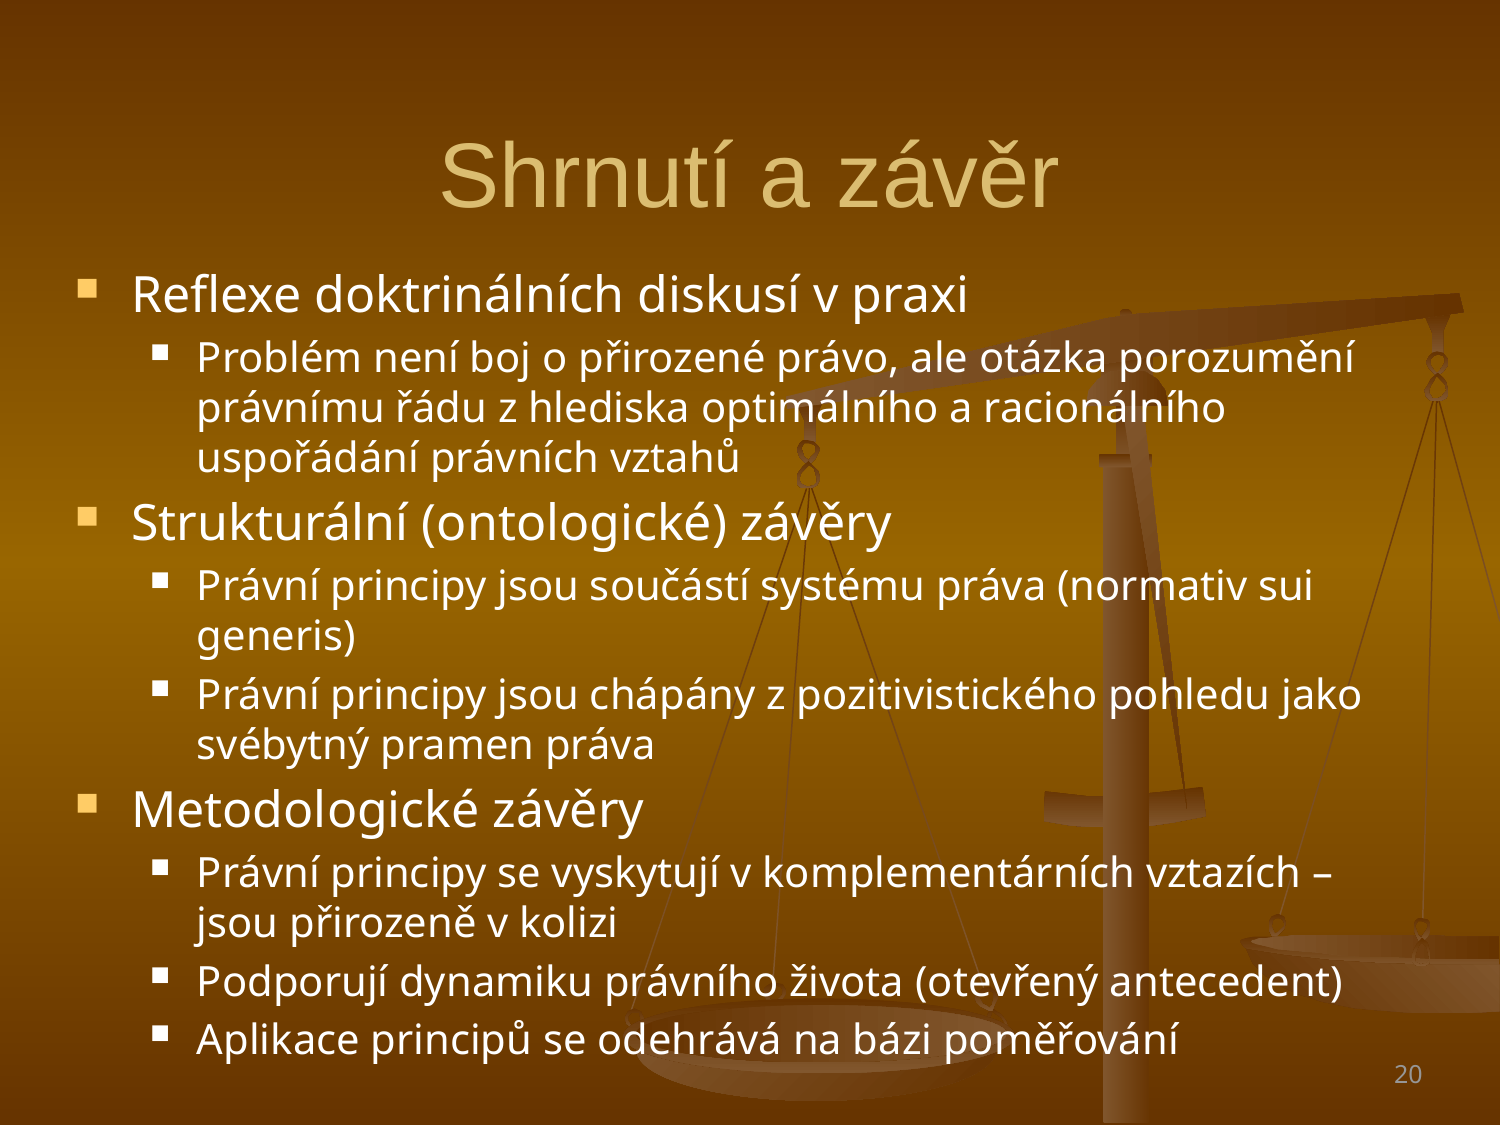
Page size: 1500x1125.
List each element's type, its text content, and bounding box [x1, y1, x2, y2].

list Reflexe doktrinálních diskusí v praxi Problém není boj o přirozené právo, ale otázka porozumění právnímu řádu z hlediska optimálního a racionálního uspořádání právních vztahů Strukturální (ontologické) závěry Právní principy jsou součástí systému práva (normativ sui generis) Právní principy jsou chápány z pozitivistického pohledu jako svébytný pramen práva Metodologické závěry Právní principy se vyskytují v komplementárních vztazích – jsou přirozeně v kolizi Podporují dynamiku právního života (otevřený antecedent) Aplikace principů se odehrává na bázi poměřování [75, 262, 1425, 1006]
text_box 20 [1124, 1024, 1438, 1100]
title Shrnutí a závěr [75, 45, 1425, 234]
